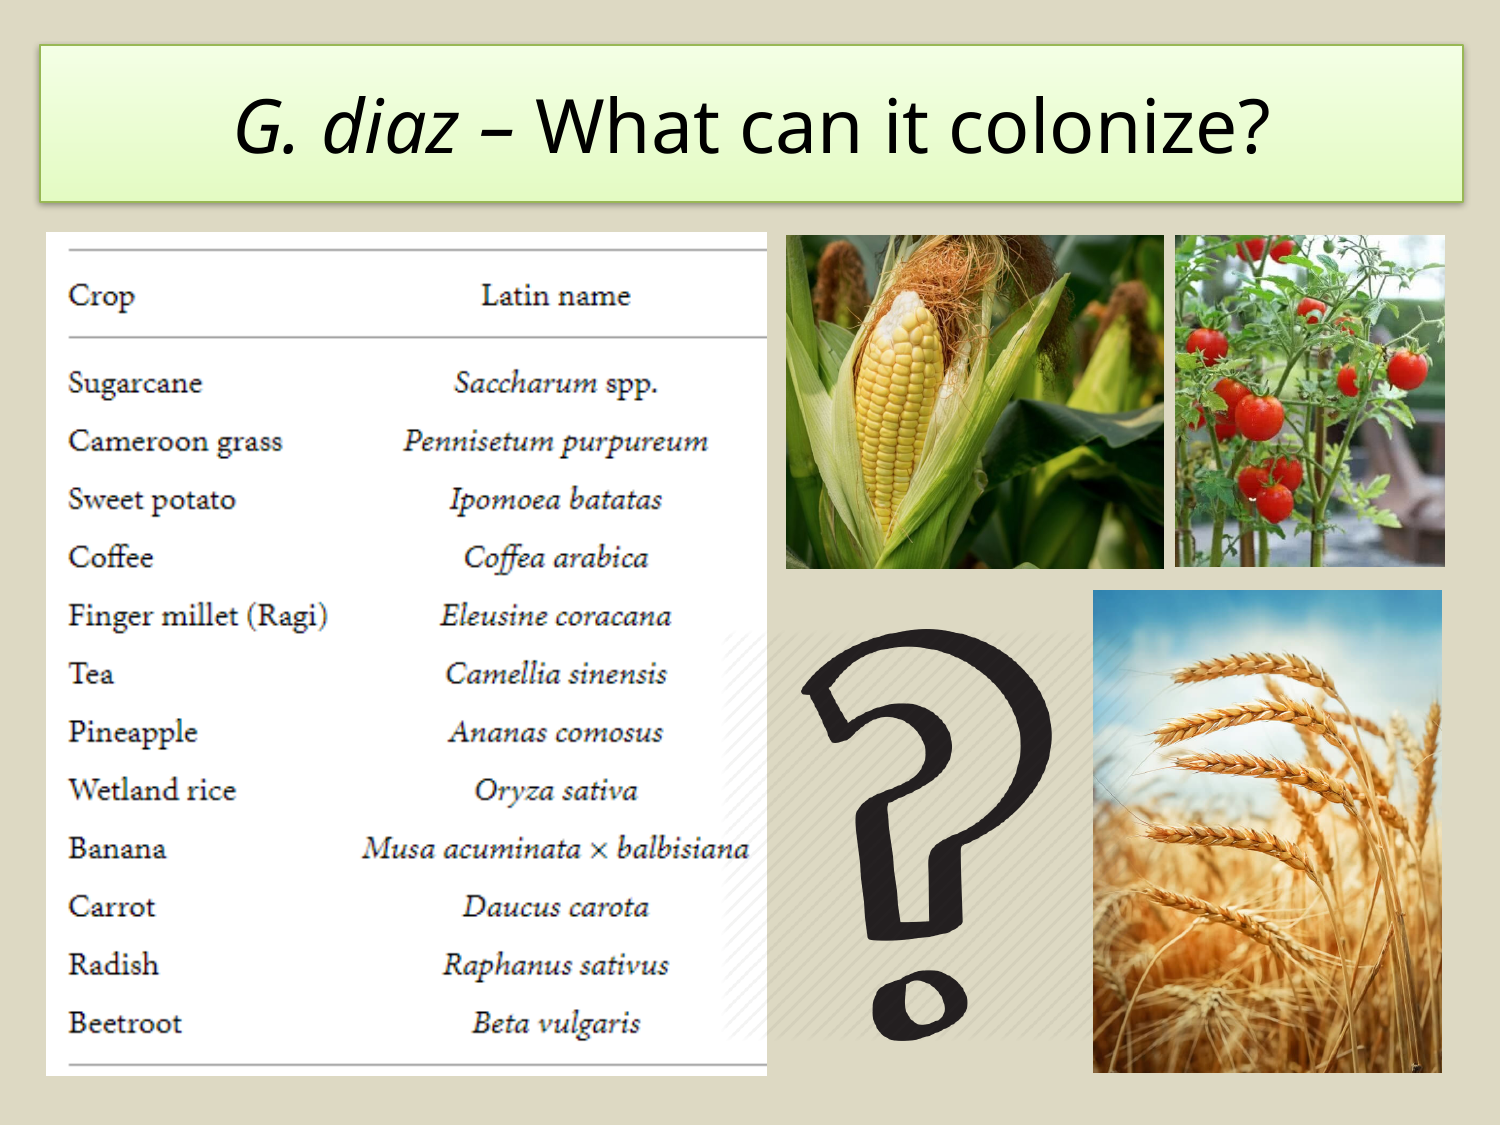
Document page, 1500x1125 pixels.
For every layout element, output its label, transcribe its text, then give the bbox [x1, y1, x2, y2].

picture [786, 235, 1164, 569]
title G. diaz – What can it colonize? [39, 44, 1464, 203]
picture [1175, 235, 1445, 567]
picture [720, 590, 1442, 1074]
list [46, 232, 767, 1077]
